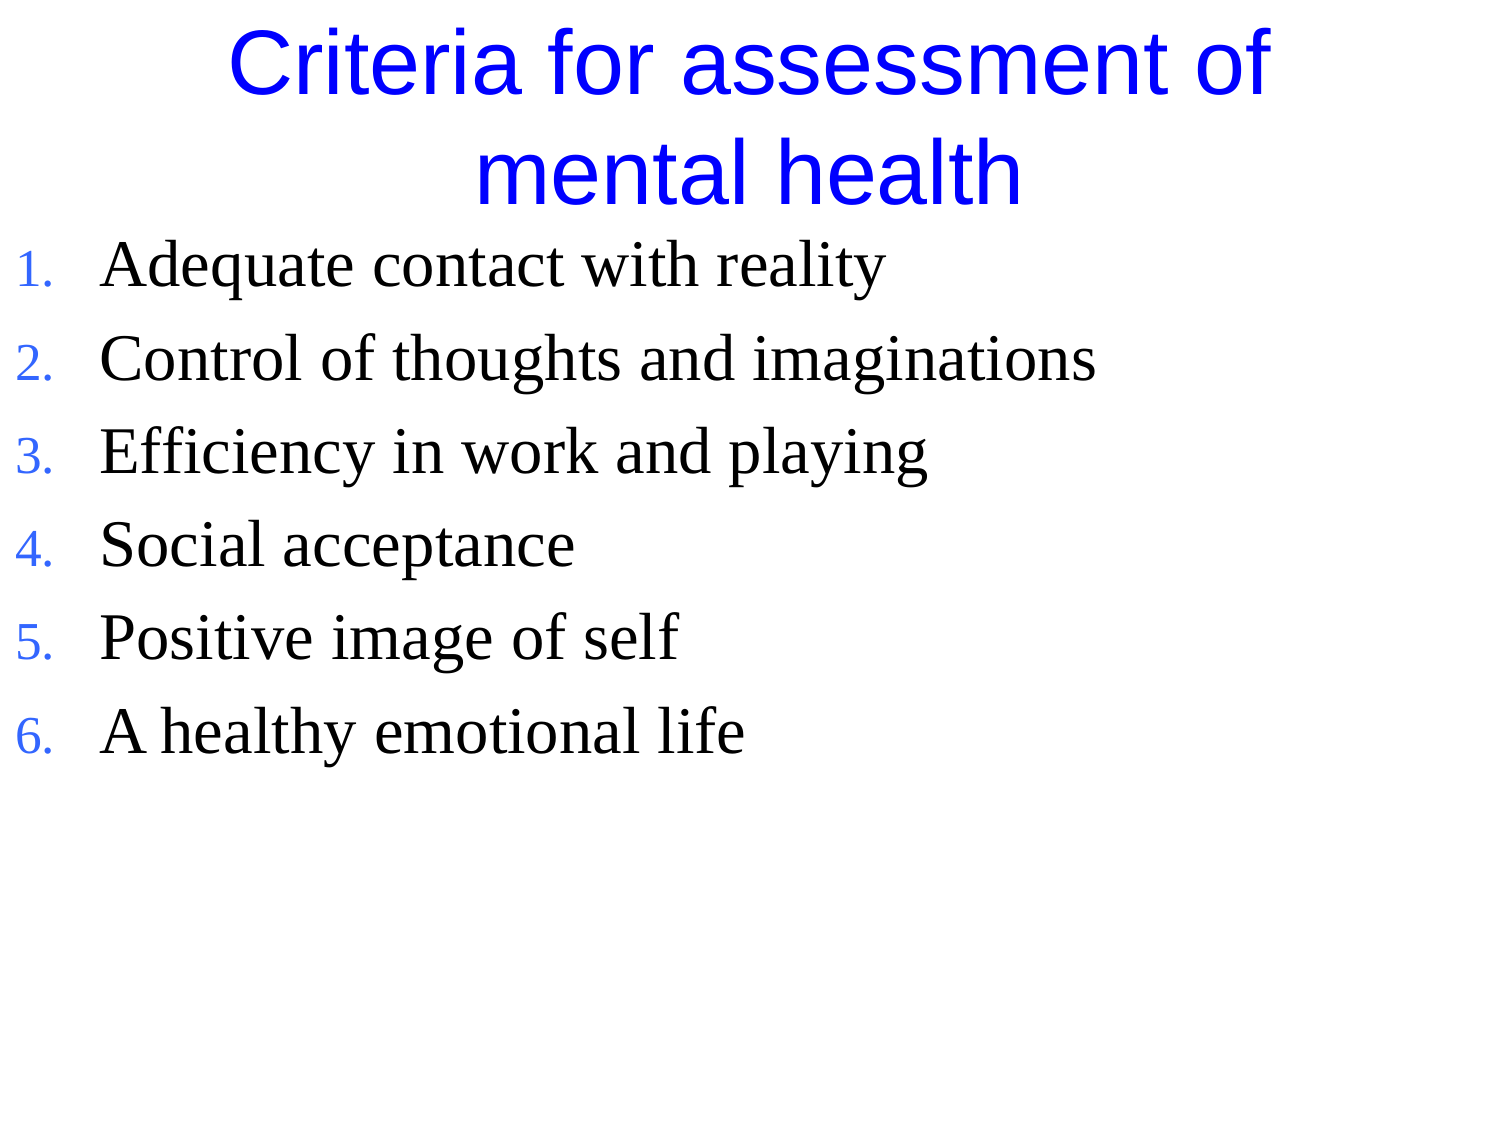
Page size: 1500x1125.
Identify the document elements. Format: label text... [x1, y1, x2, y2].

title Criteria for assessment of mental health [112, 24, 1388, 201]
list Adequate contact with reality Control of thoughts and imaginations Efficiency in work and playing Social acceptance Positive image of self A healthy emotional life [0, 212, 1500, 1125]
